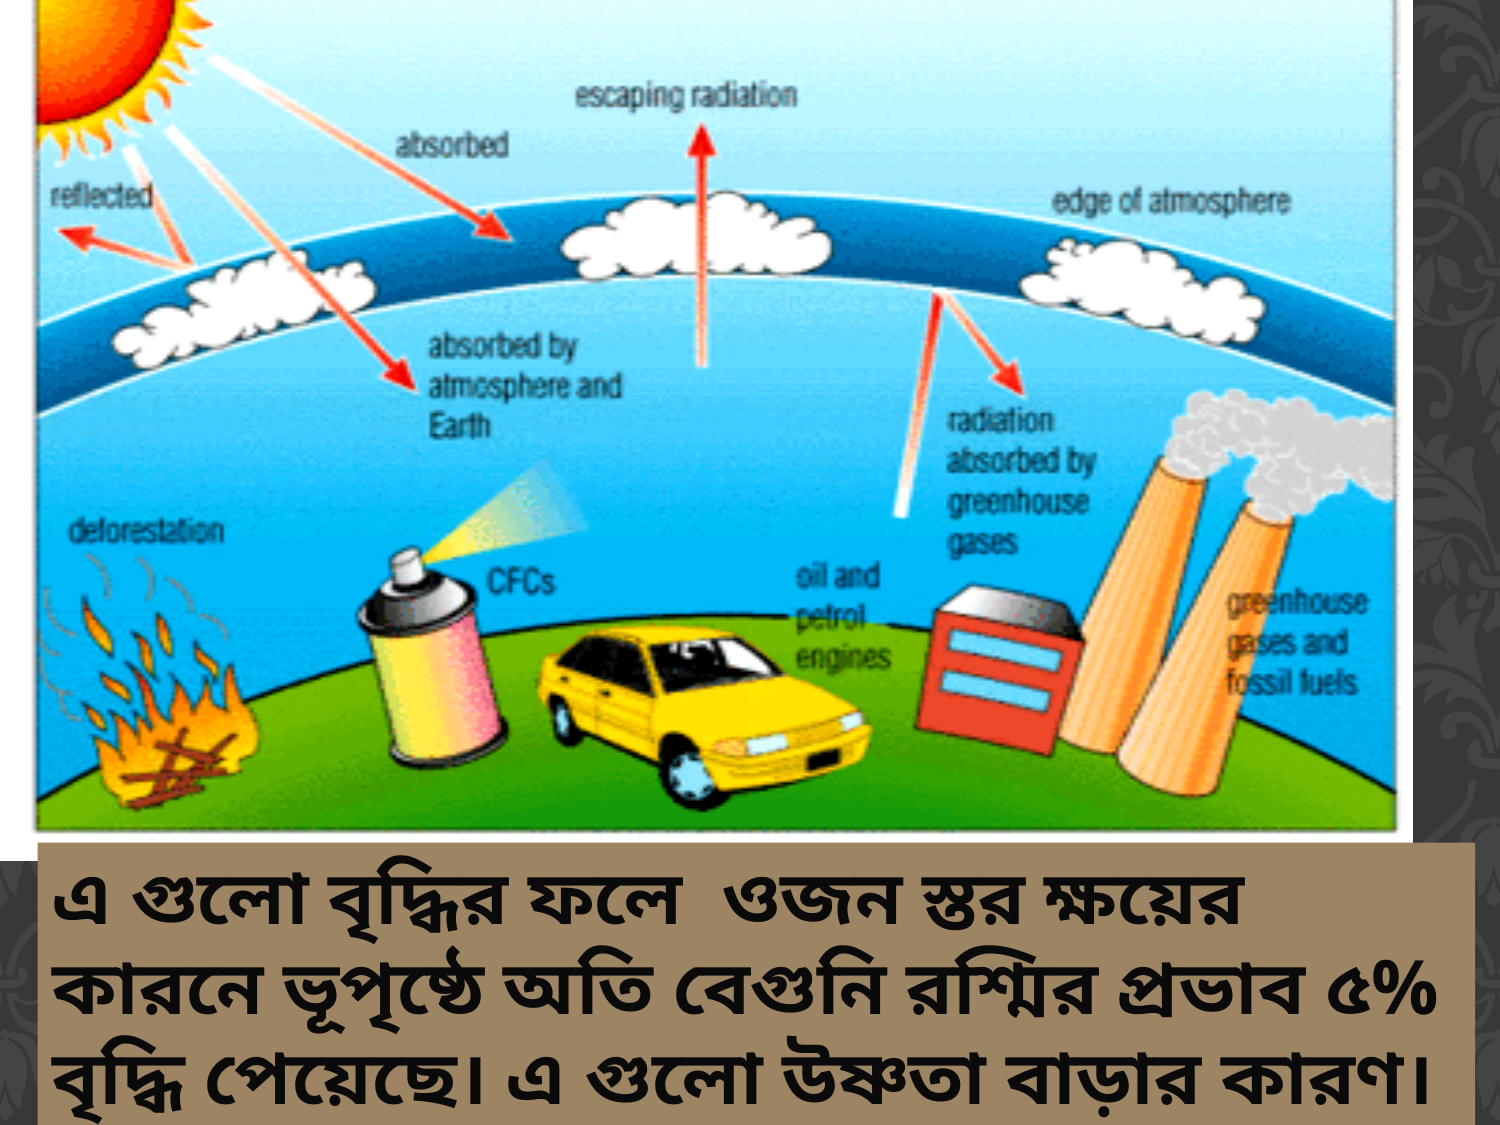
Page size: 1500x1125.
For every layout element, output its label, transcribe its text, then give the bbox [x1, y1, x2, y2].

picture [0, 0, 1413, 861]
text_box এ গুলো বৃদ্ধির ফলে ওজন স্তর ক্ষয়ের কারনে ভূপৃষ্ঠে অতি বেগুনি রশ্মির প্রভাব ৫% বৃদ্ধি পেয়েছে। এ গুলো উষ্ণতা বাড়ার কারণ। [37, 842, 1476, 1125]
